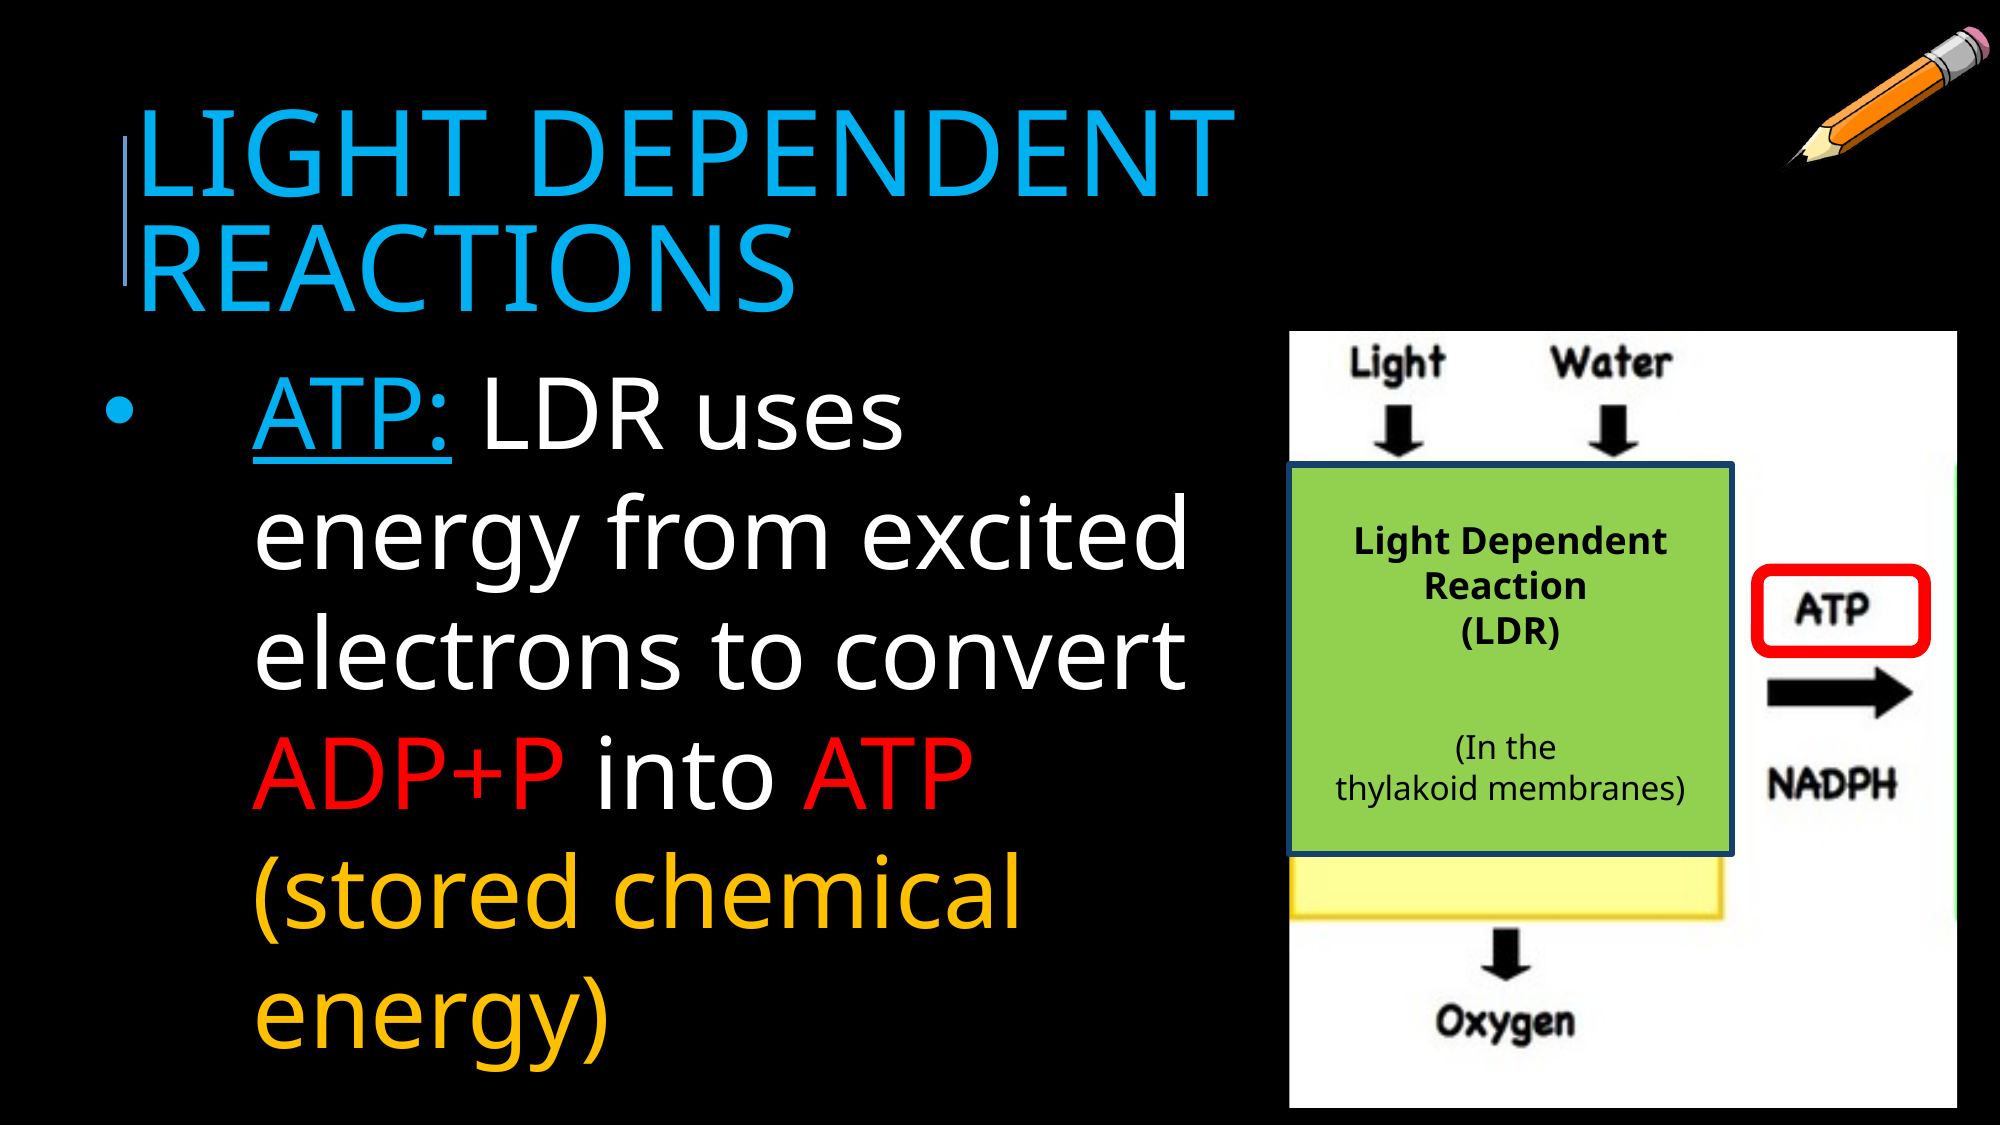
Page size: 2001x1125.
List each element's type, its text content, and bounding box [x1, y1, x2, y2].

title Light Dependent Reactions [119, 96, 1829, 342]
picture [1771, 12, 2000, 185]
text_box ATP: LDR uses energy from excited electrons to convert ADP+P into ATP (stored chemical energy) ADP + P  ATP [87, 341, 1264, 1125]
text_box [1289, 331, 1958, 1108]
